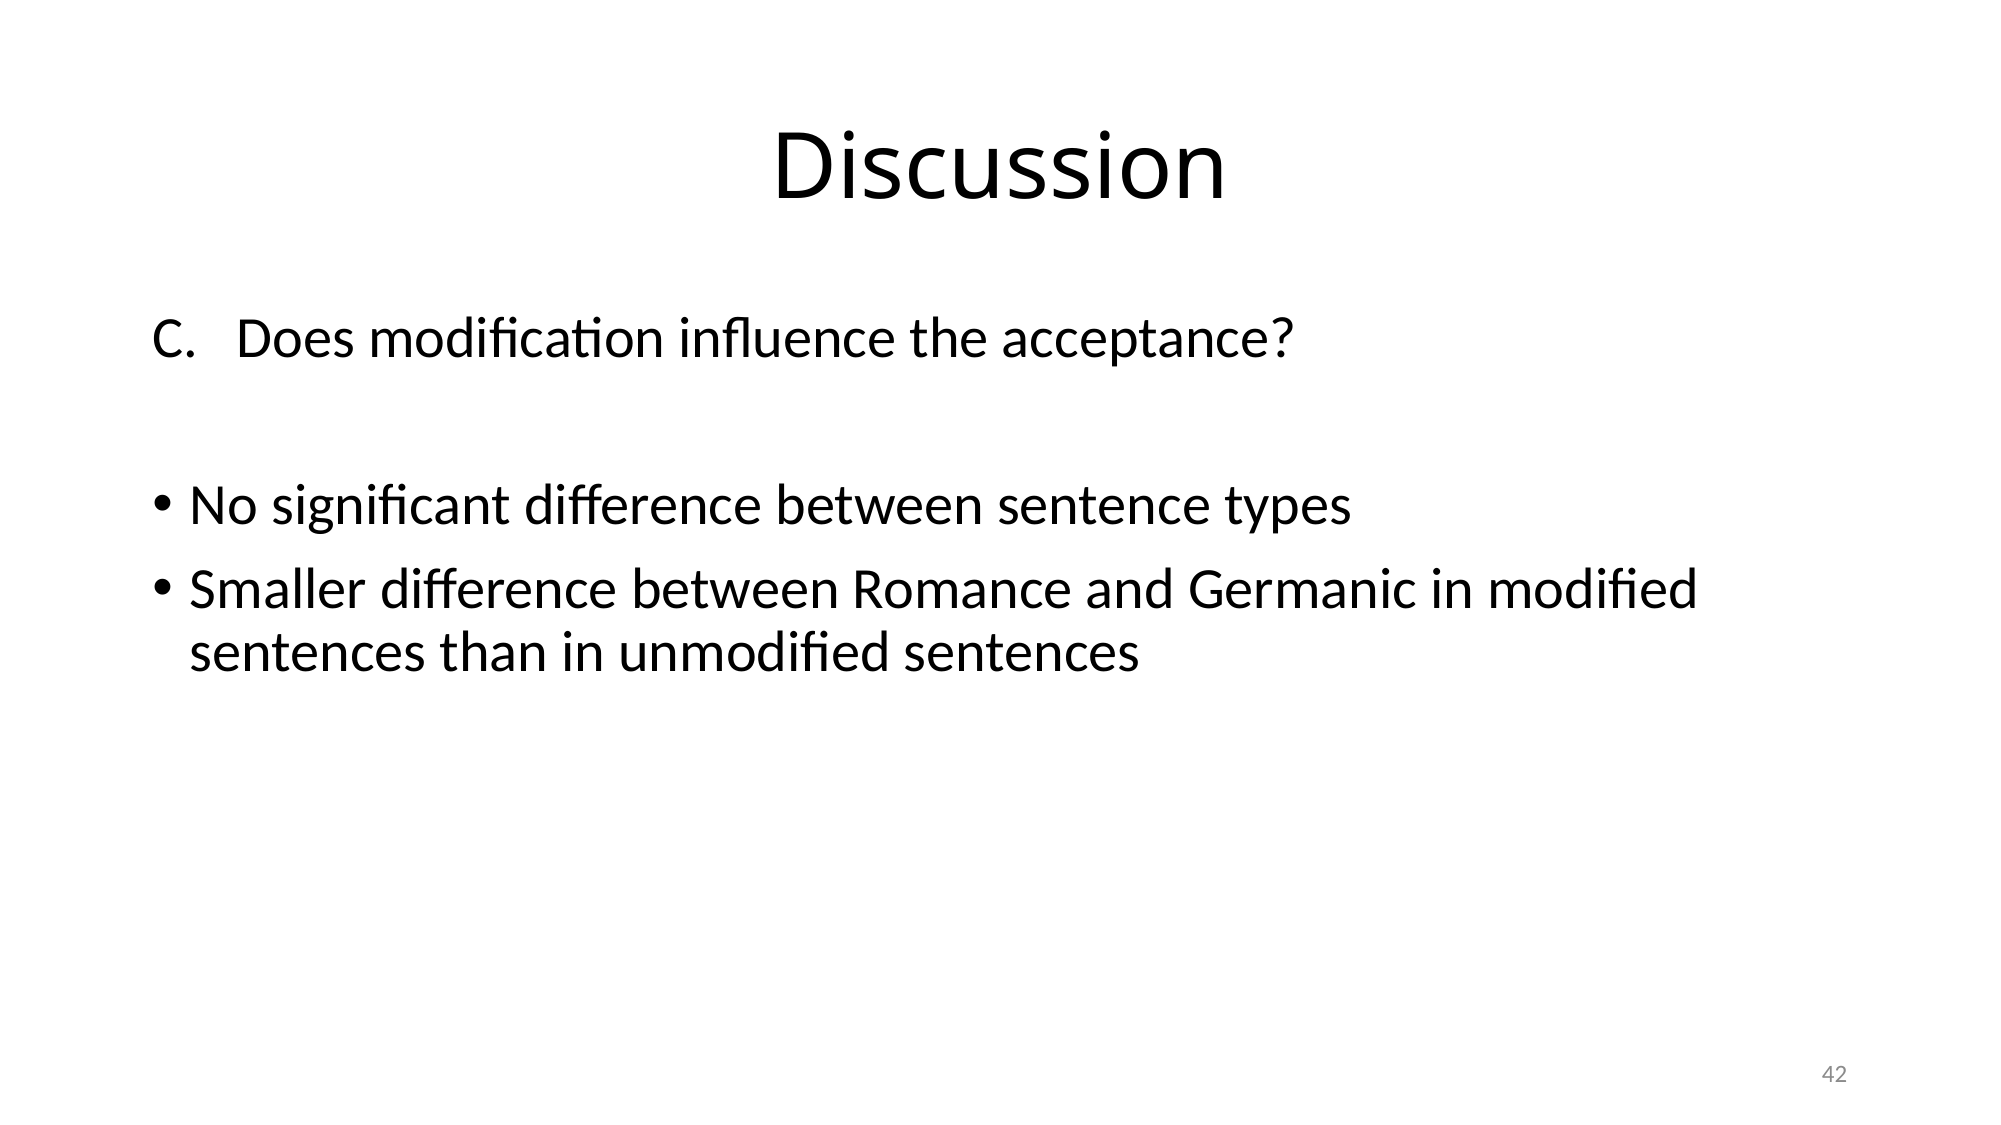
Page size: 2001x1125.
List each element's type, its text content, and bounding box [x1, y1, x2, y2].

slide_number 42 [1412, 1042, 1863, 1103]
title Discussion [137, 59, 1863, 278]
list Does modification influence the acceptance? No significant difference between sentence types Smaller difference between Romance and Germanic in modified sentences than in unmodified sentences [137, 299, 1863, 1014]
